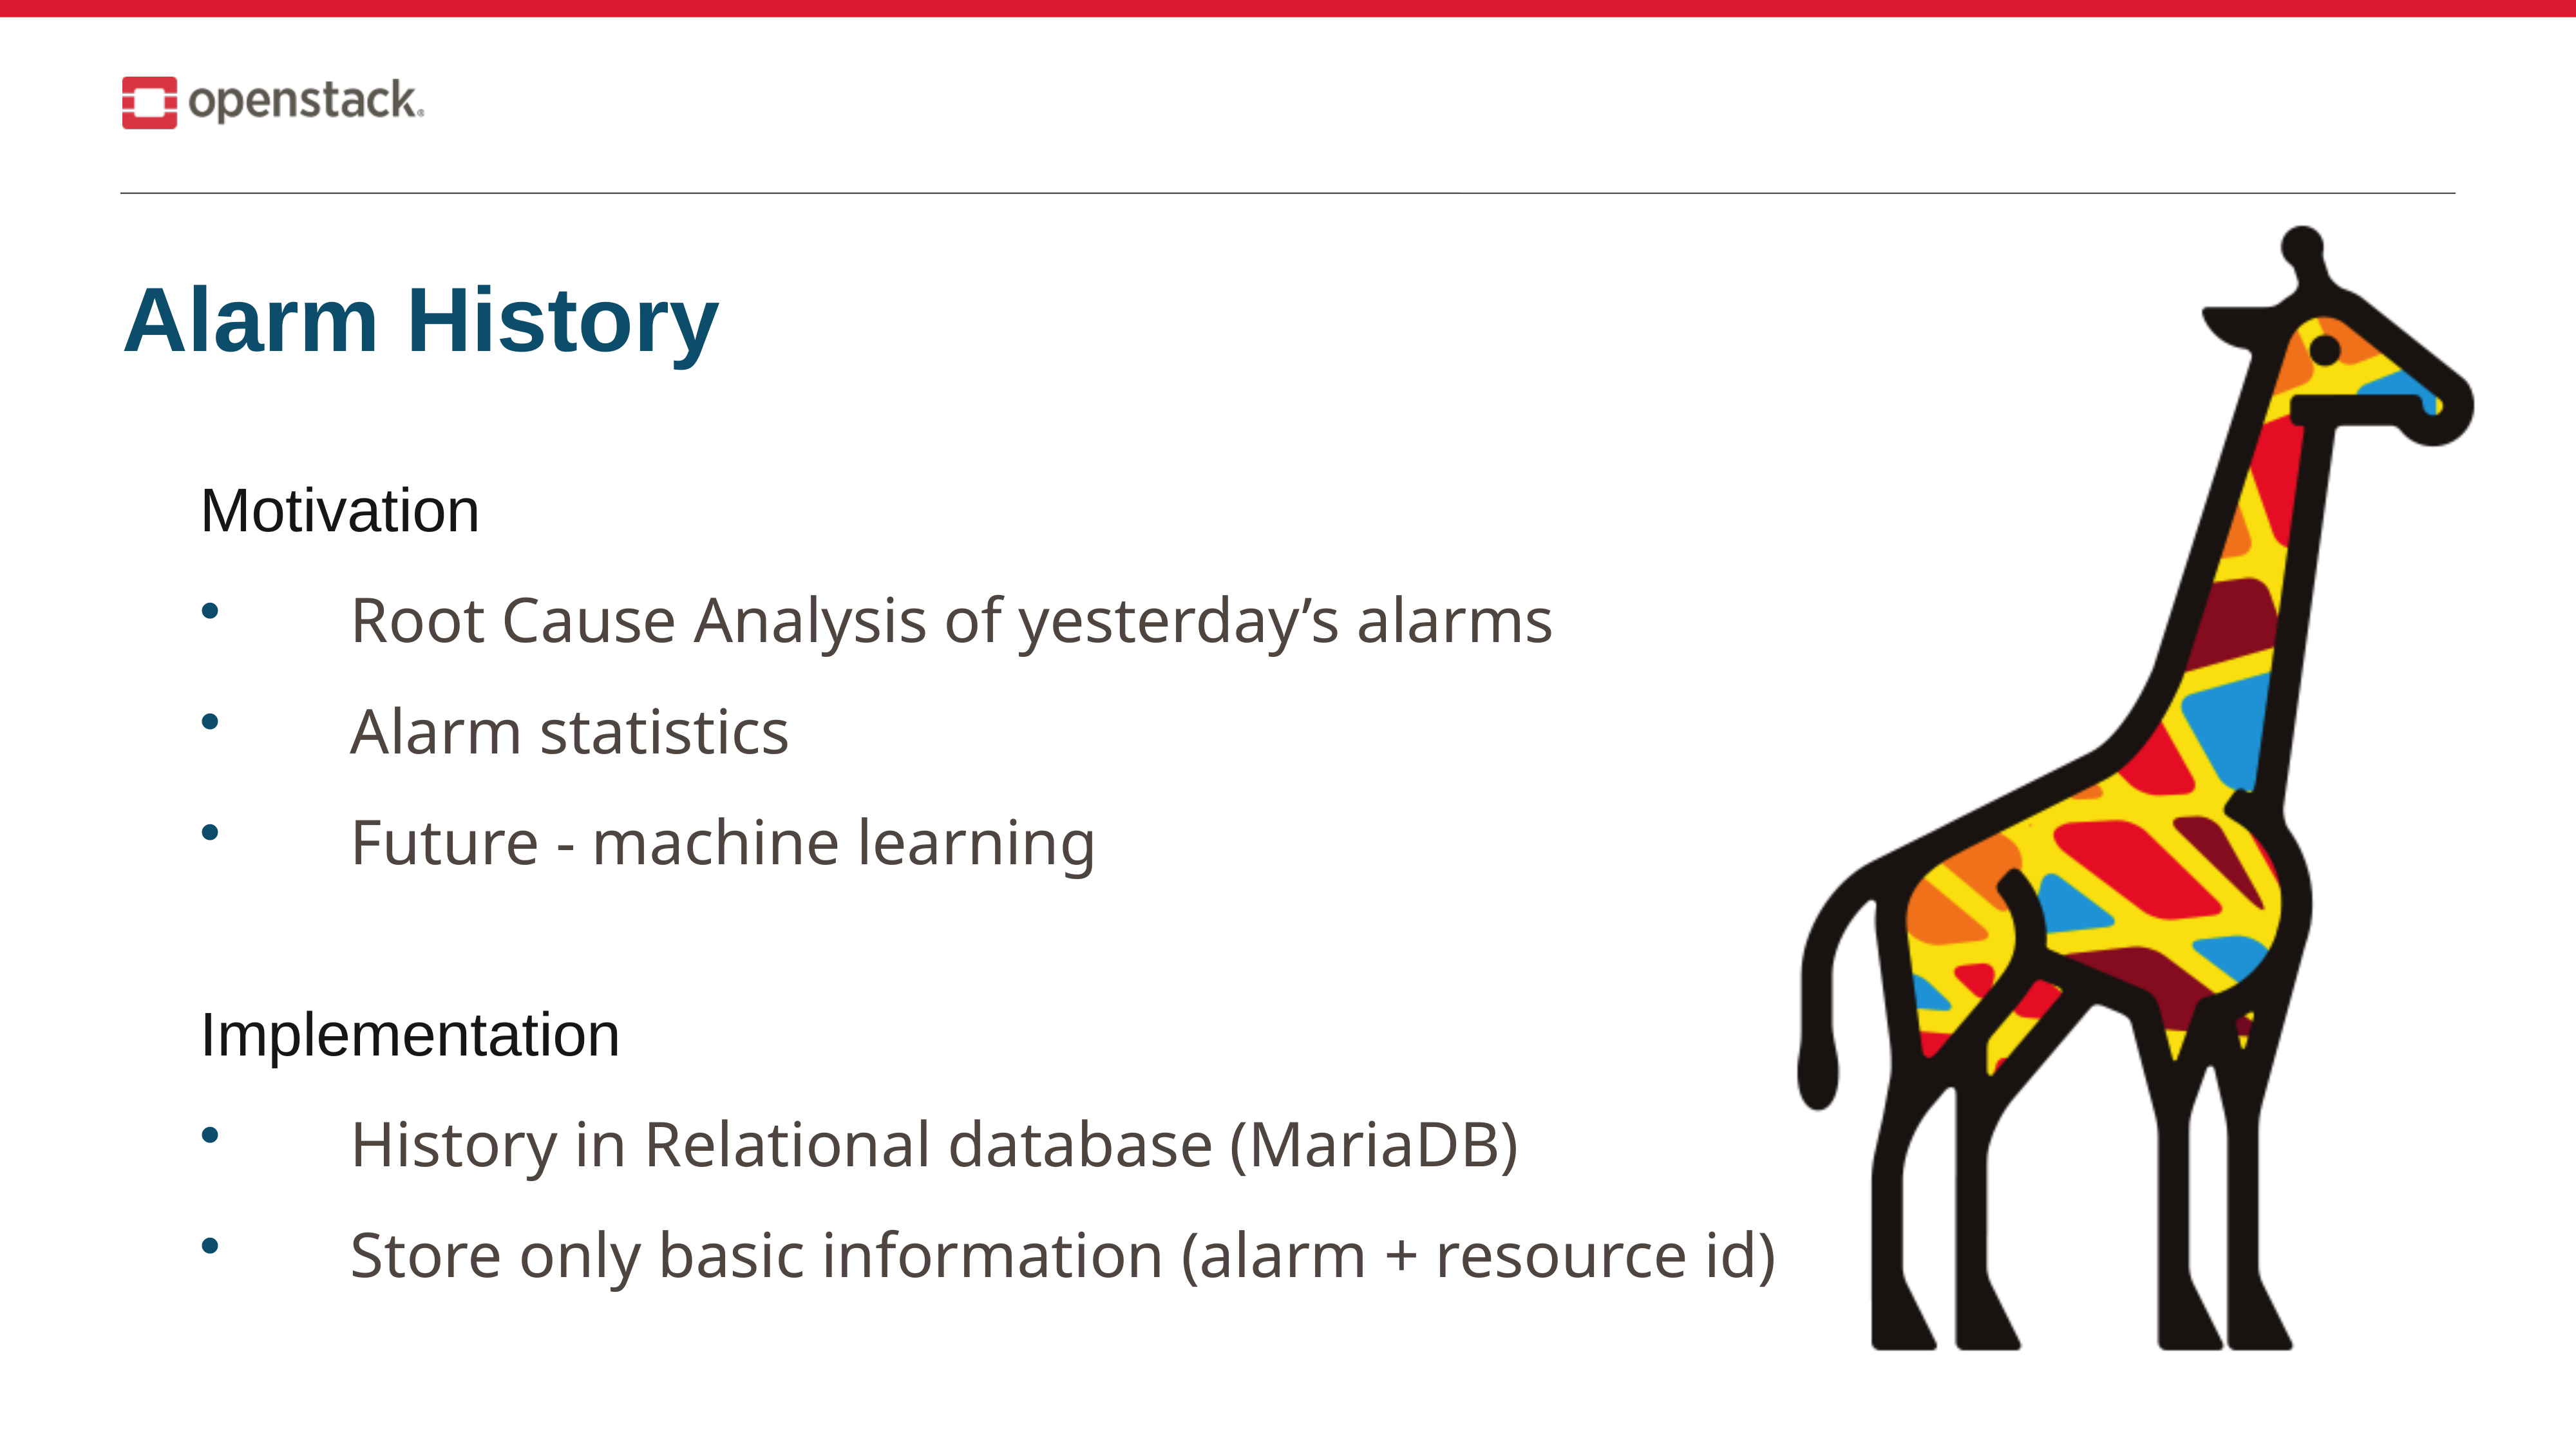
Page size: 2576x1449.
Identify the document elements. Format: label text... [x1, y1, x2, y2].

text_box Alarm History [117, 224, 1770, 375]
list Motivation Root Cause Analysis of yesterday’s alarms Alarm statistics Future - machine learning Implementation History in Relational database (MariaDB) Store only basic information (alarm + resource id) [126, 427, 2281, 1449]
picture [122, 77, 426, 131]
picture [1773, 218, 2494, 1365]
